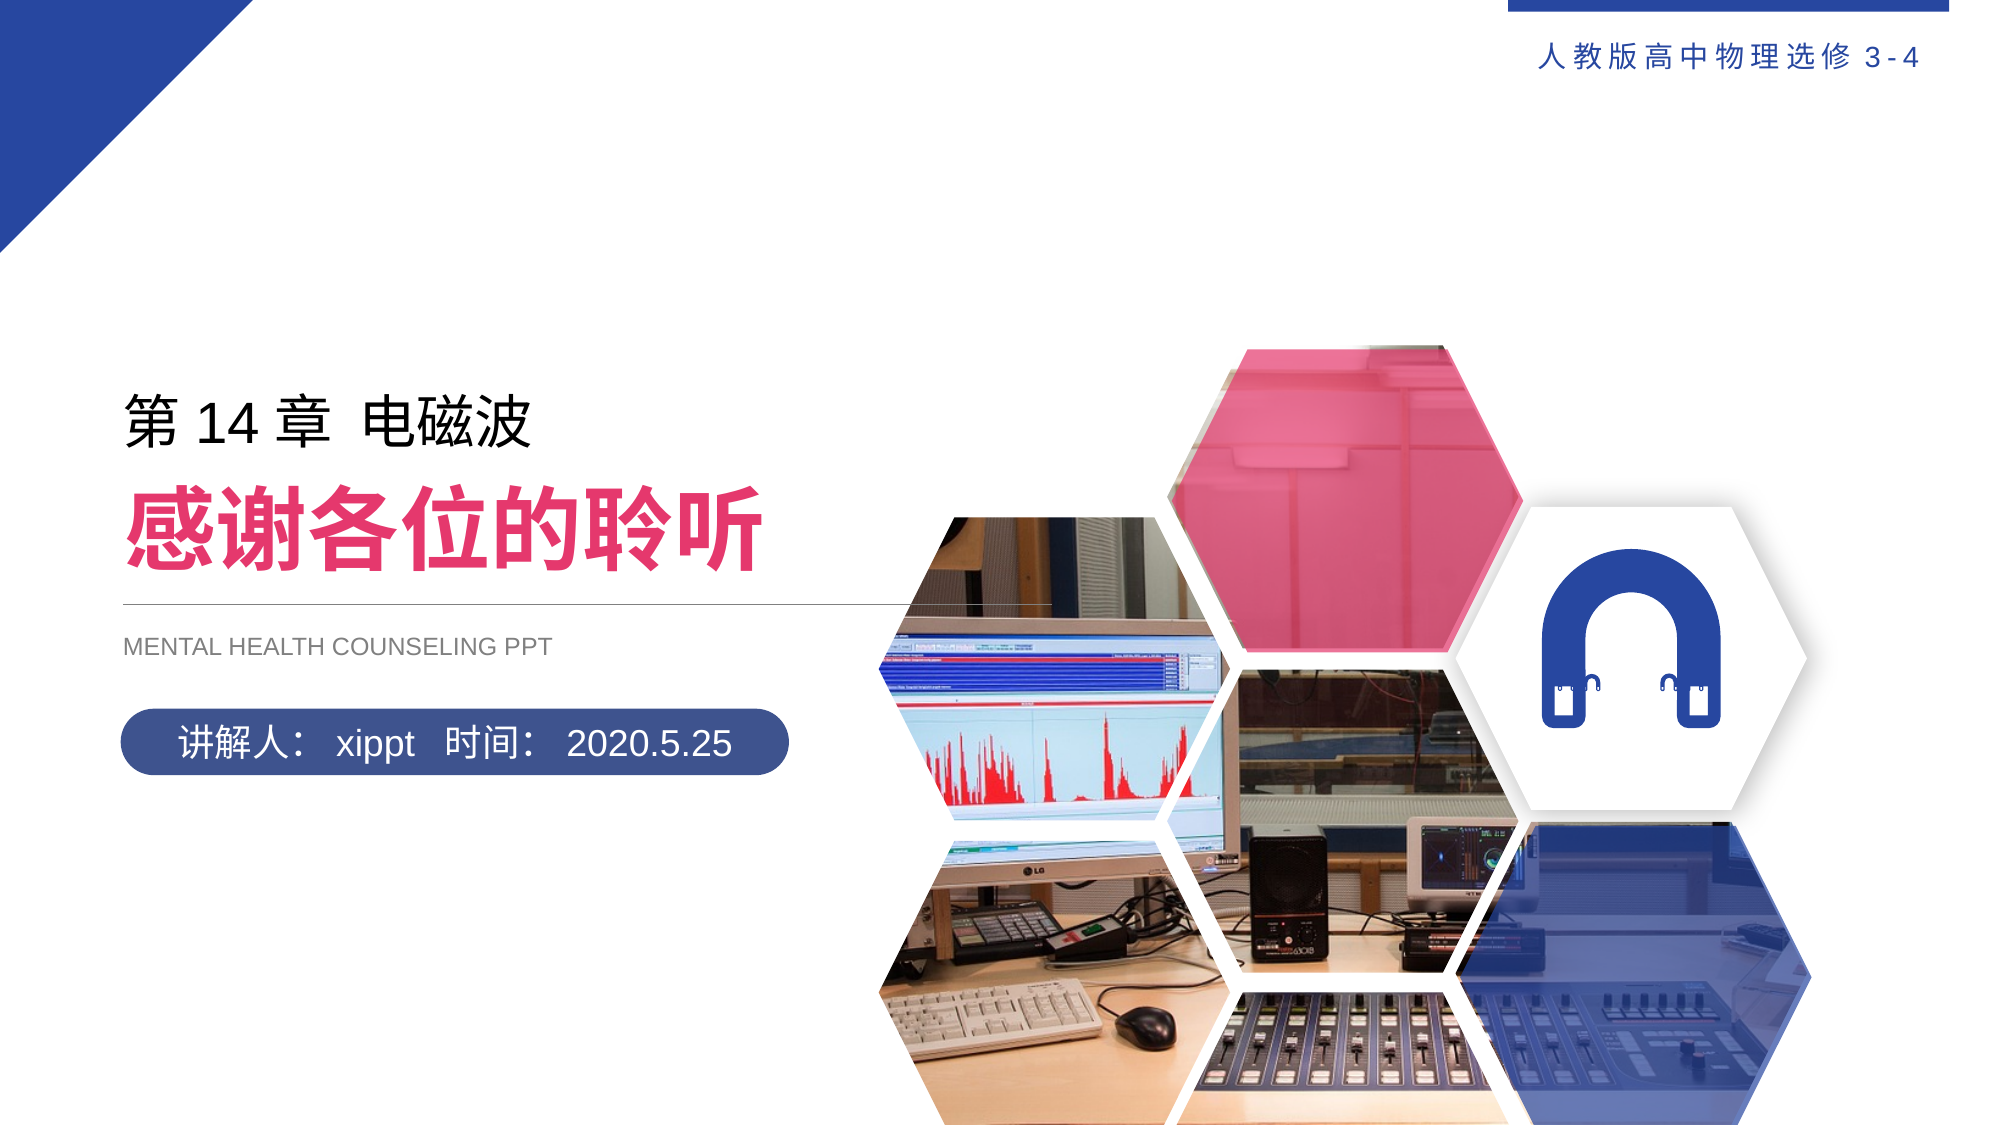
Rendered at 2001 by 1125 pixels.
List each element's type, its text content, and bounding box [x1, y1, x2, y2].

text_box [108, 385, 1068, 776]
text_box 人教版高中物理选修3-4 [1523, 30, 1935, 81]
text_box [1541, 548, 1721, 729]
text_box [1507, 0, 1950, 13]
text_box [1808, 967, 1813, 987]
picture [878, 345, 1808, 1125]
